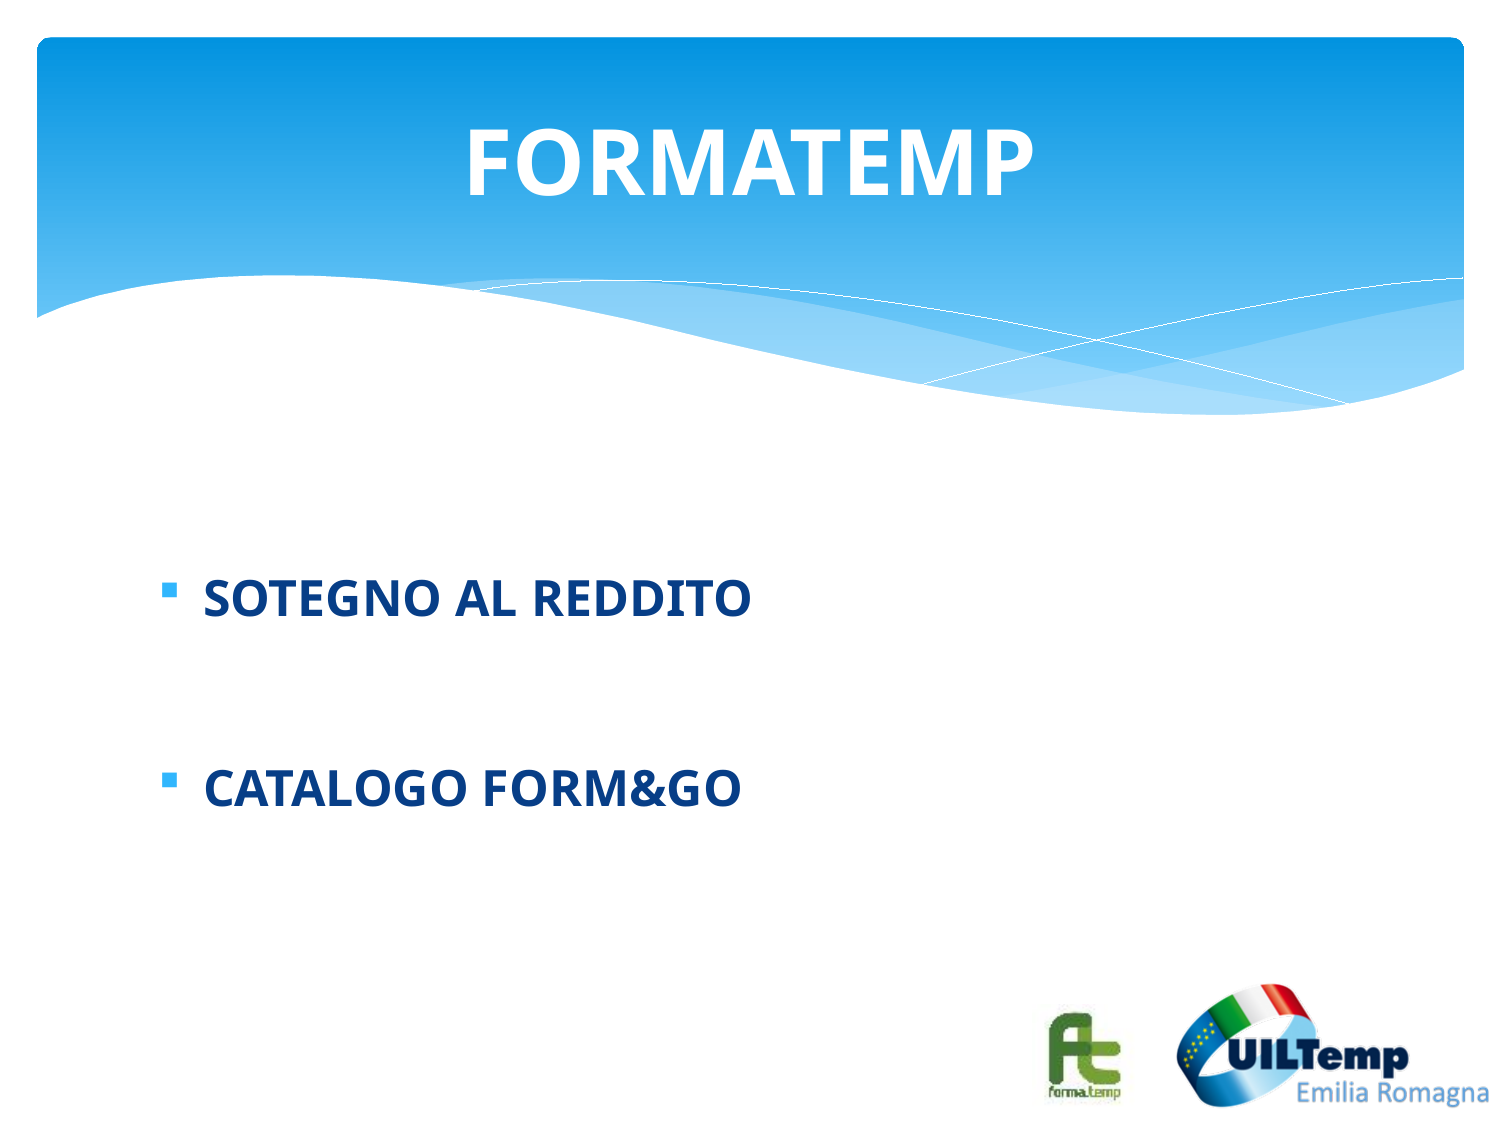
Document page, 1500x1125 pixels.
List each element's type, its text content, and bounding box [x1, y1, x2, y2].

picture [1173, 980, 1500, 1125]
title FORMATEMP [75, 55, 1425, 261]
picture [1032, 1004, 1138, 1110]
list SOTEGNO AL REDDITO CATALOGO FORM&GO [143, 438, 1359, 1005]
